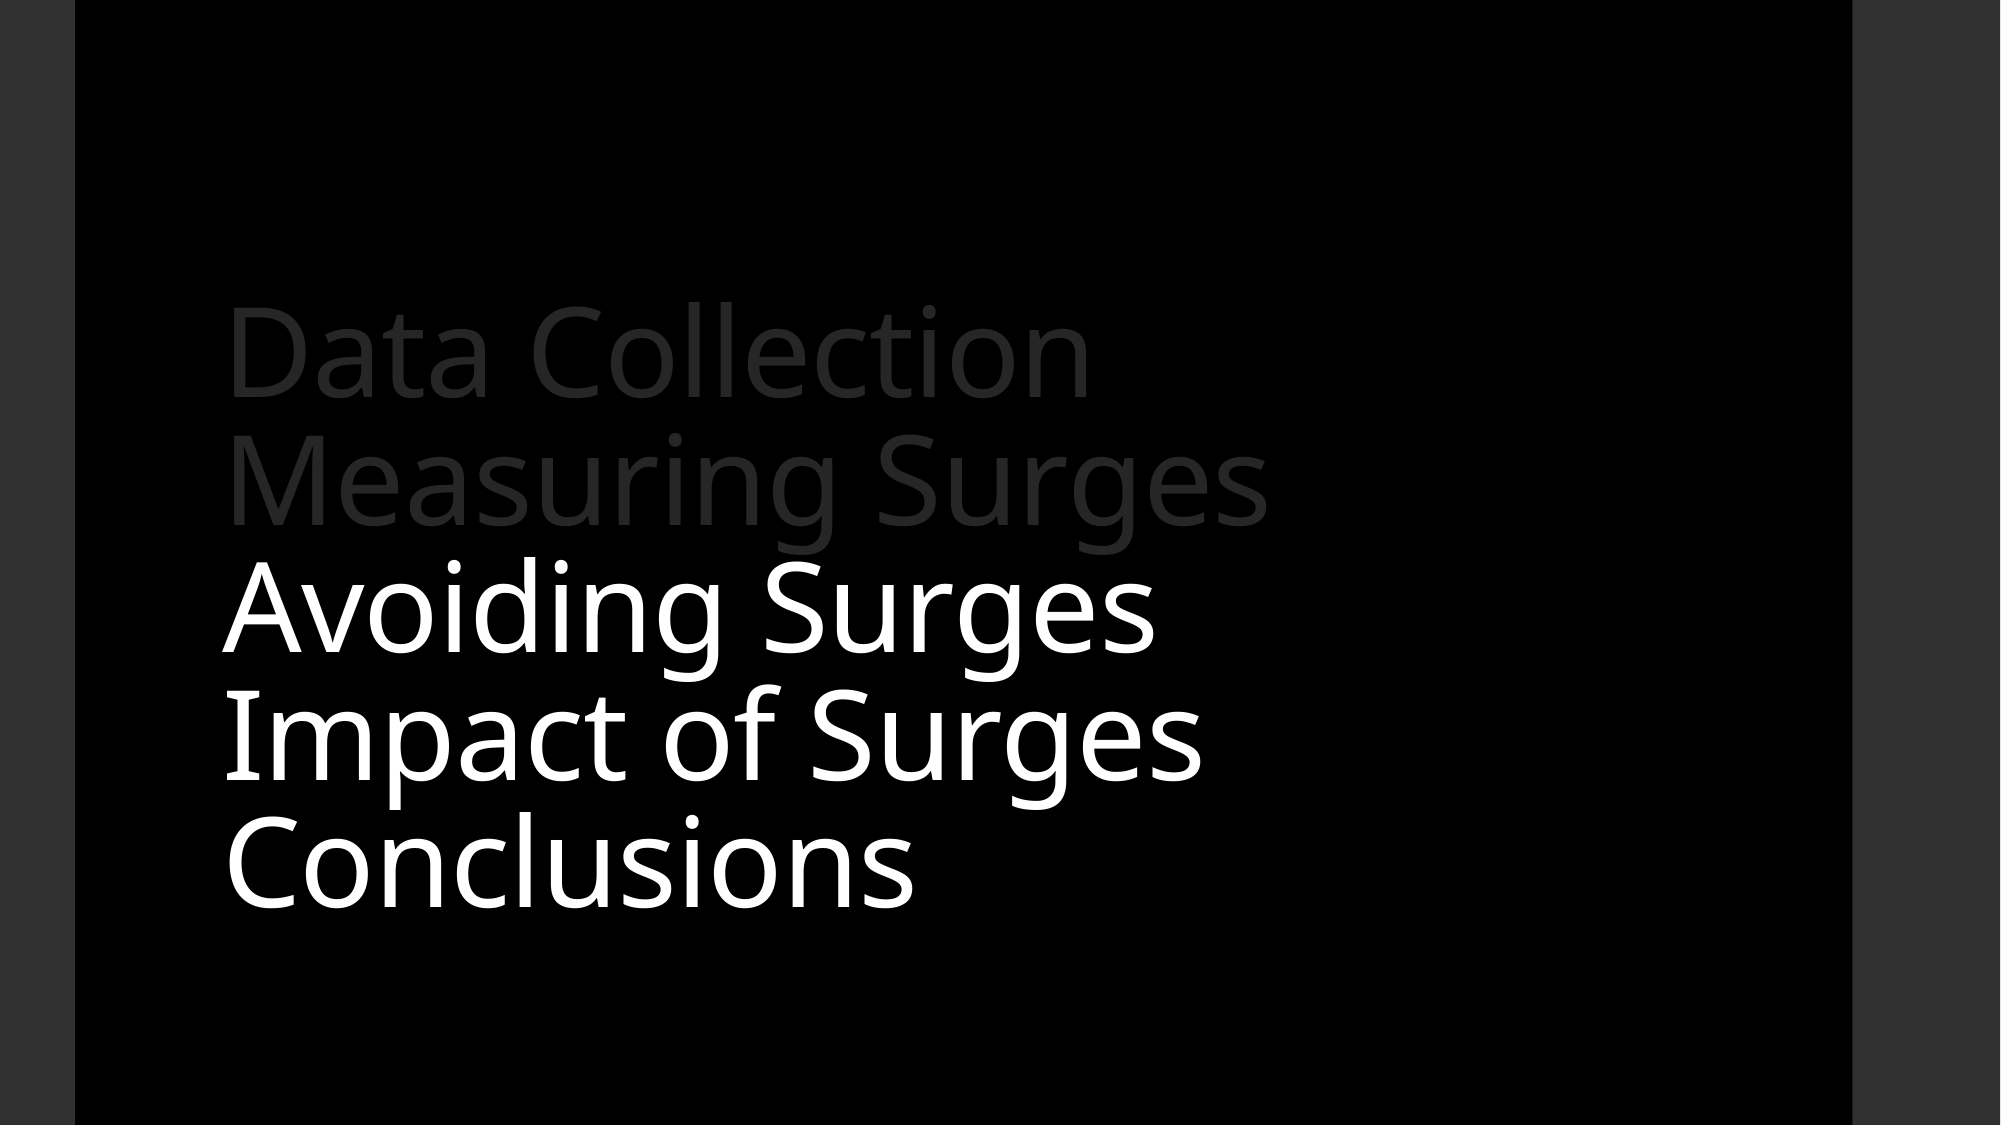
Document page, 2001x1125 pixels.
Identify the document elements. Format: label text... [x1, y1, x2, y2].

title Data Collection Measuring Surges Avoiding Surges Impact of Surges Conclusions [206, 124, 1752, 941]
